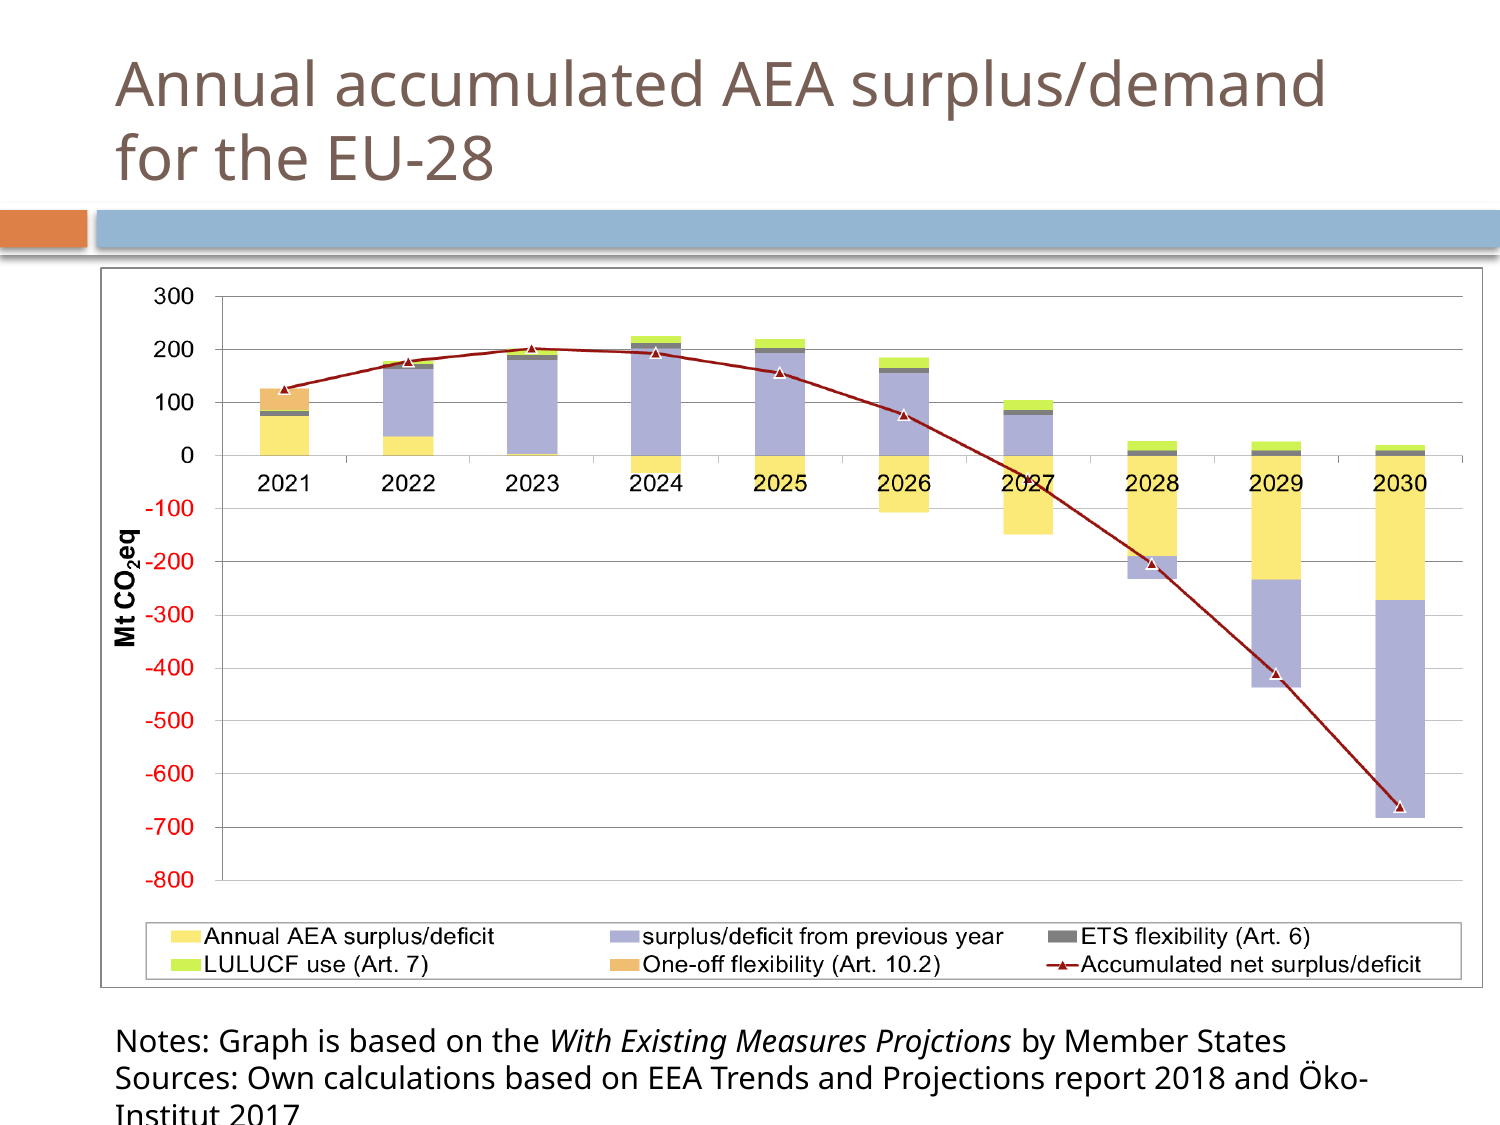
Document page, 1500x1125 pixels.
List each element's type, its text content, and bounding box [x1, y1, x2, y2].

picture [100, 266, 1483, 988]
title Annual accumulated AEA surplus/demand for the EU-28 [100, 37, 1438, 200]
list Notes: Graph is based on the With Existing Measures Projctions by Member States Sources: Own calculations based on EEA Trends and Projections report 2018 and Öko-Institut 2017 [100, 1013, 1438, 1125]
